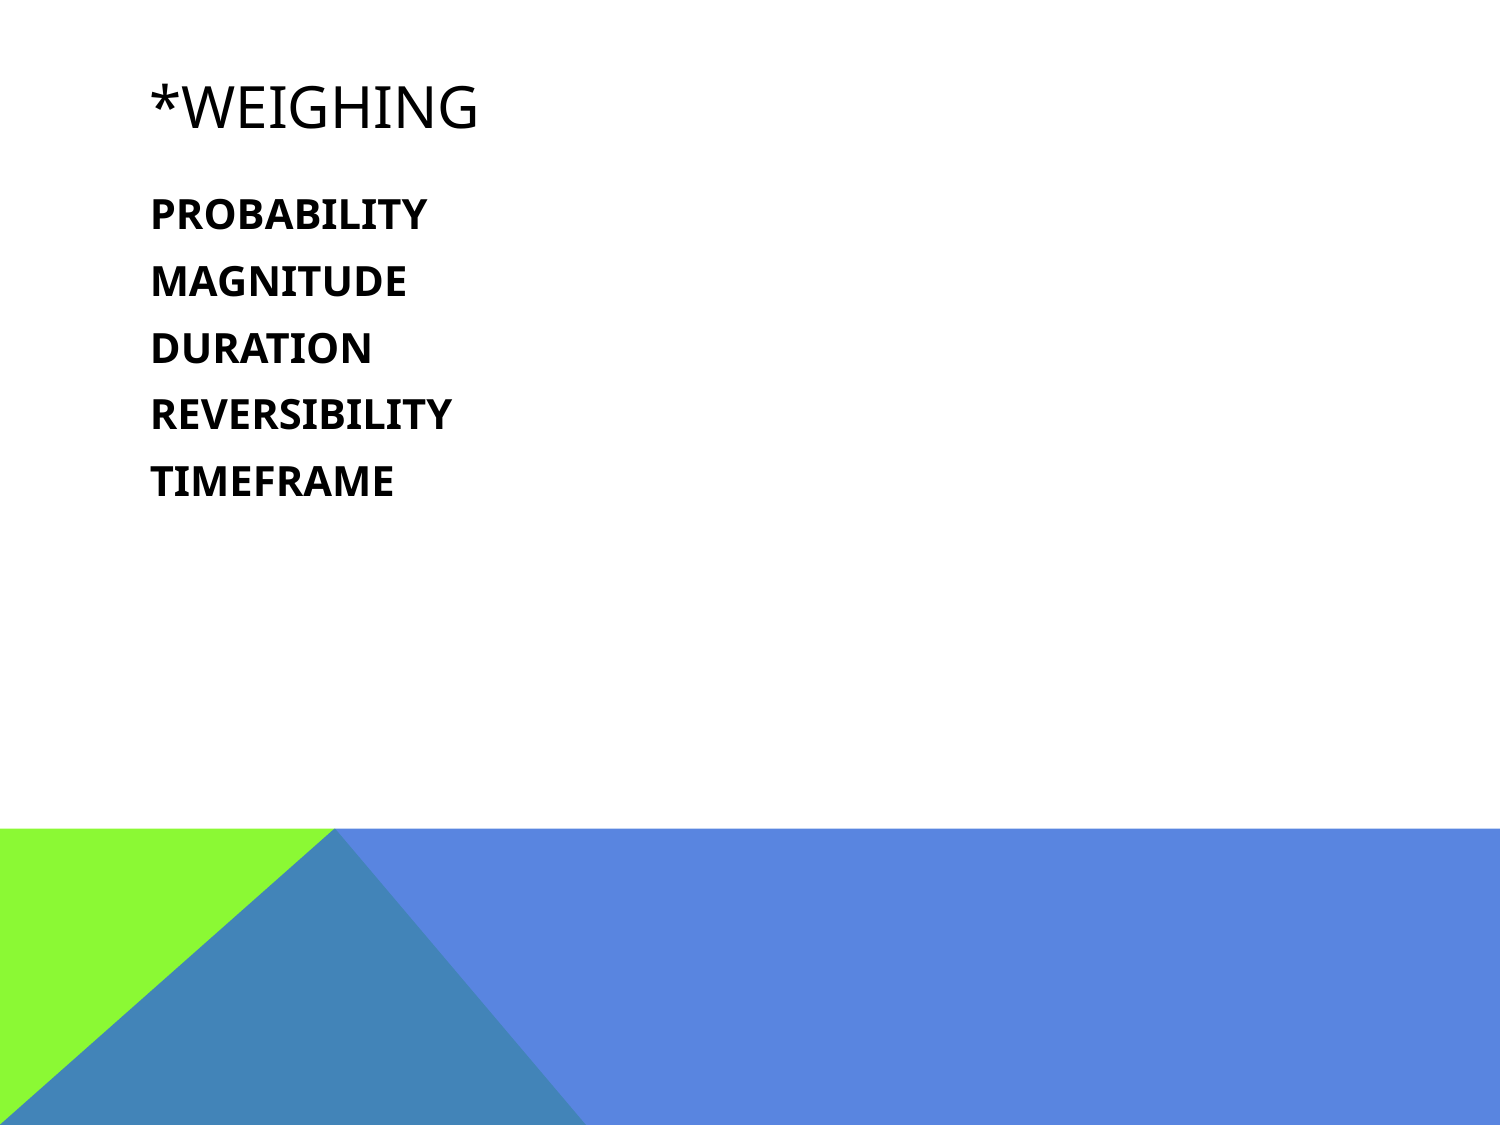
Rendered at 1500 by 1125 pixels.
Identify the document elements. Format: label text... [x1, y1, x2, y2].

list PROBABILITY MAGNITUDE DURATION REVERSIBILITY TIMEFRAME [134, 180, 1369, 768]
title *WEIGHING [134, 59, 1369, 150]
